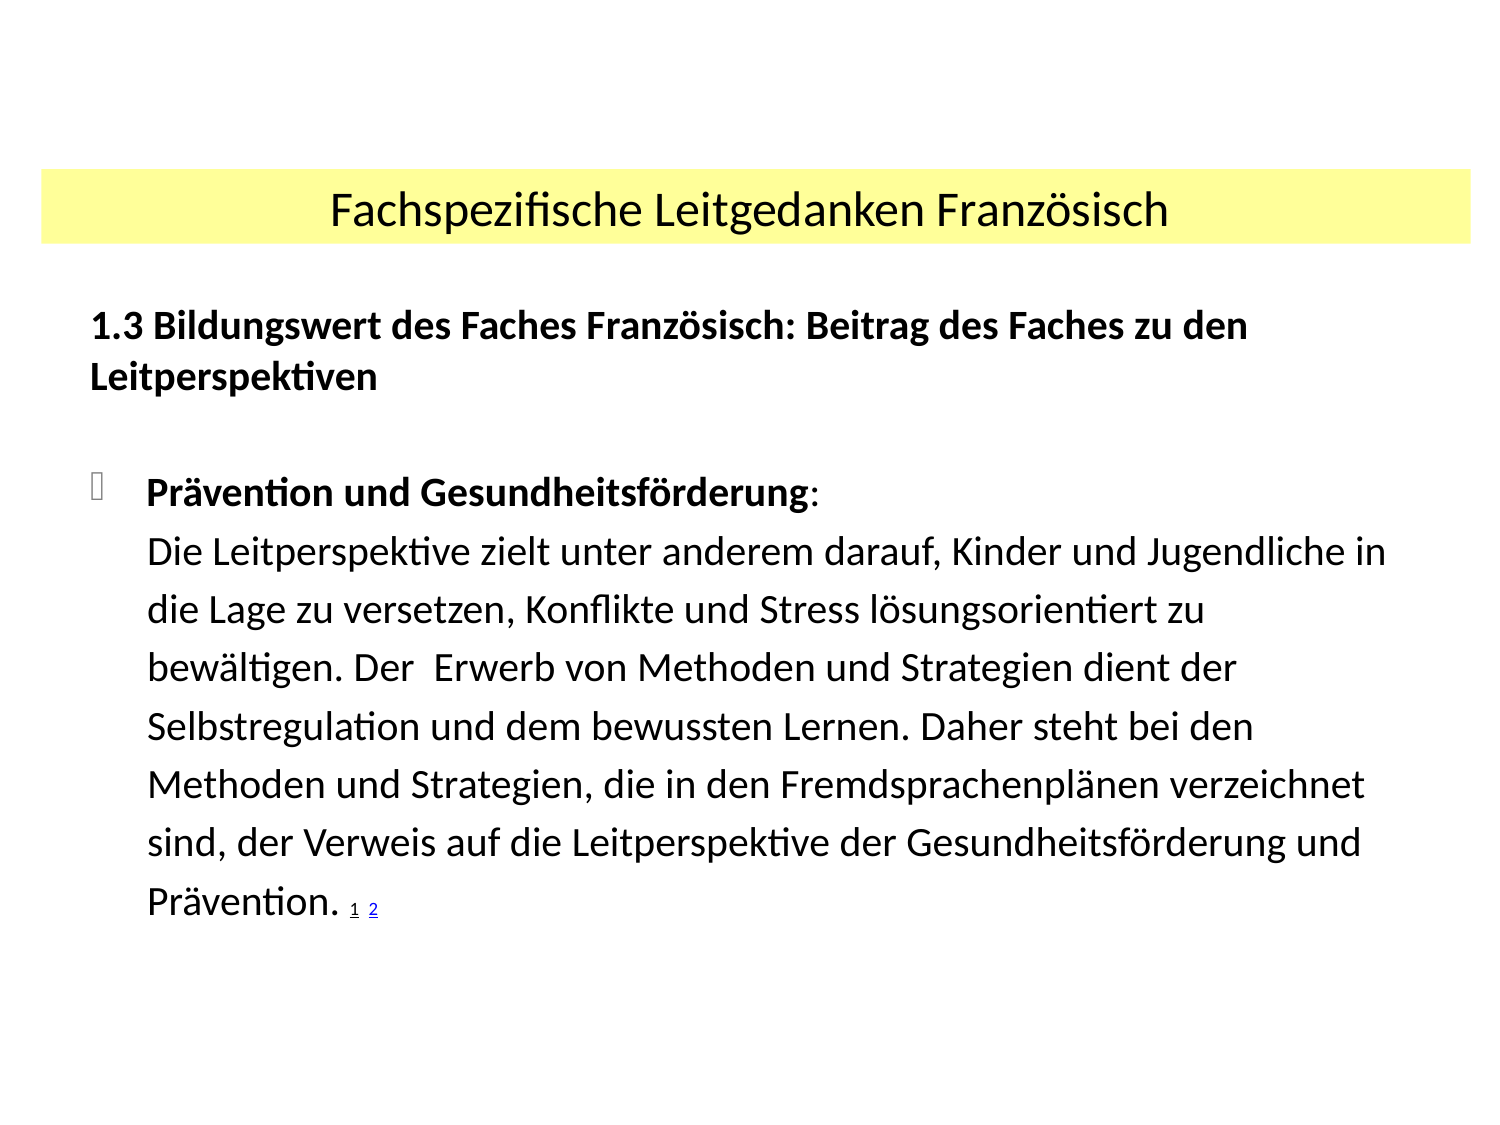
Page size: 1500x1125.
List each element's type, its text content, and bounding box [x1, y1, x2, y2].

text_box Fachspezifische Leitgedanken Französisch [41, 169, 1471, 244]
list 1.3 Bildungswert des Faches Französisch: Beitrag des Faches zu den Leitperspektiven Prävention und Gesundheitsförderung: Die Leitperspektive zielt unter anderem darauf, Kinder und Jugendliche in die Lage zu versetzen, Konflikte und Stress lösungsorientiert zu bewältigen. Der Erwerb von Methoden und Strategien dient der Selbstregulation und dem bewussten Lernen. Daher steht bei den Methoden und Strategien, die in den Fremdsprachenplänen verzeichnet sind, der Verweis auf die Leitperspektive der Gesundheitsförderung und Prävention. 1 2 [74, 290, 1426, 1006]
